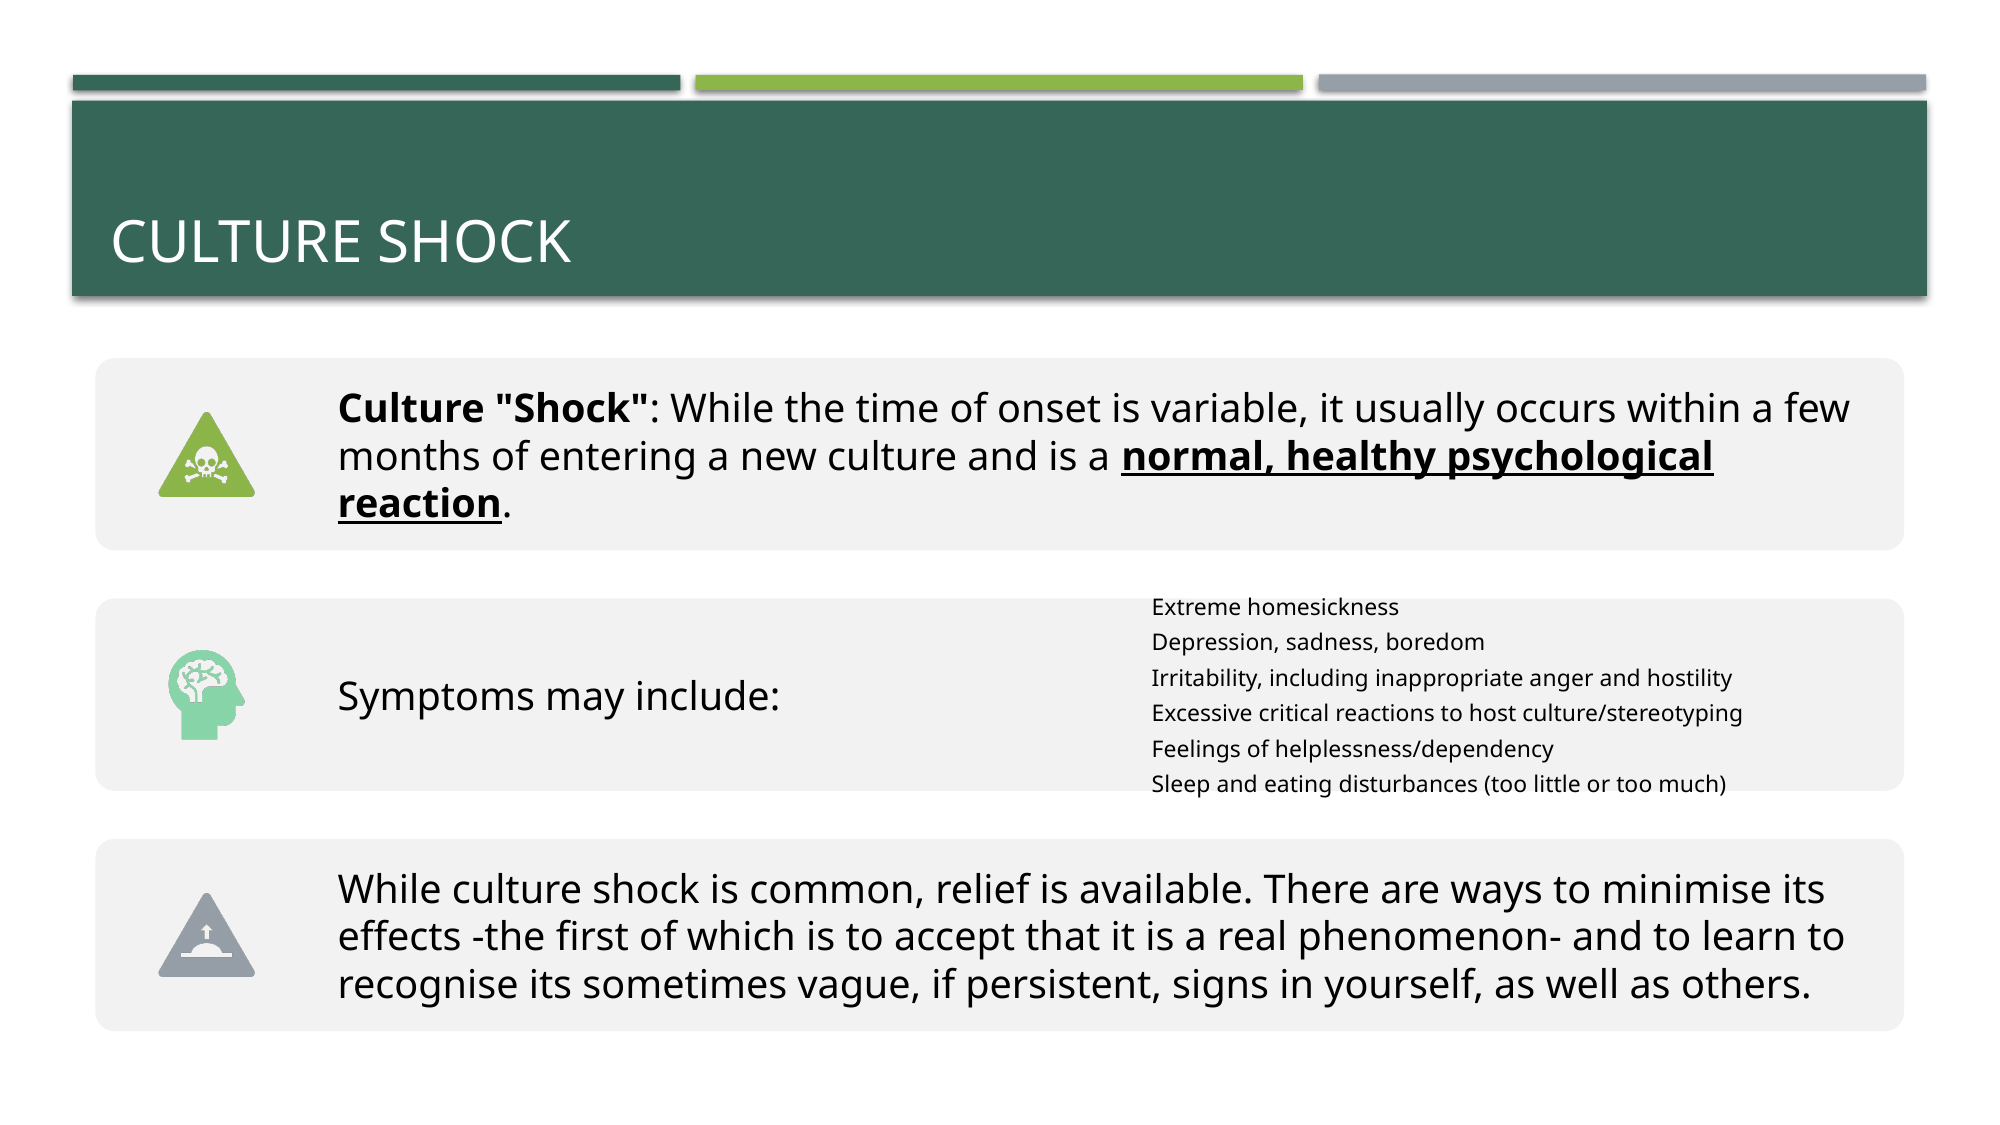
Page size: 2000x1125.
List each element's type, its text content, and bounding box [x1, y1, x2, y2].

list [94, 357, 1905, 1033]
title Culture shock [95, 115, 1905, 282]
